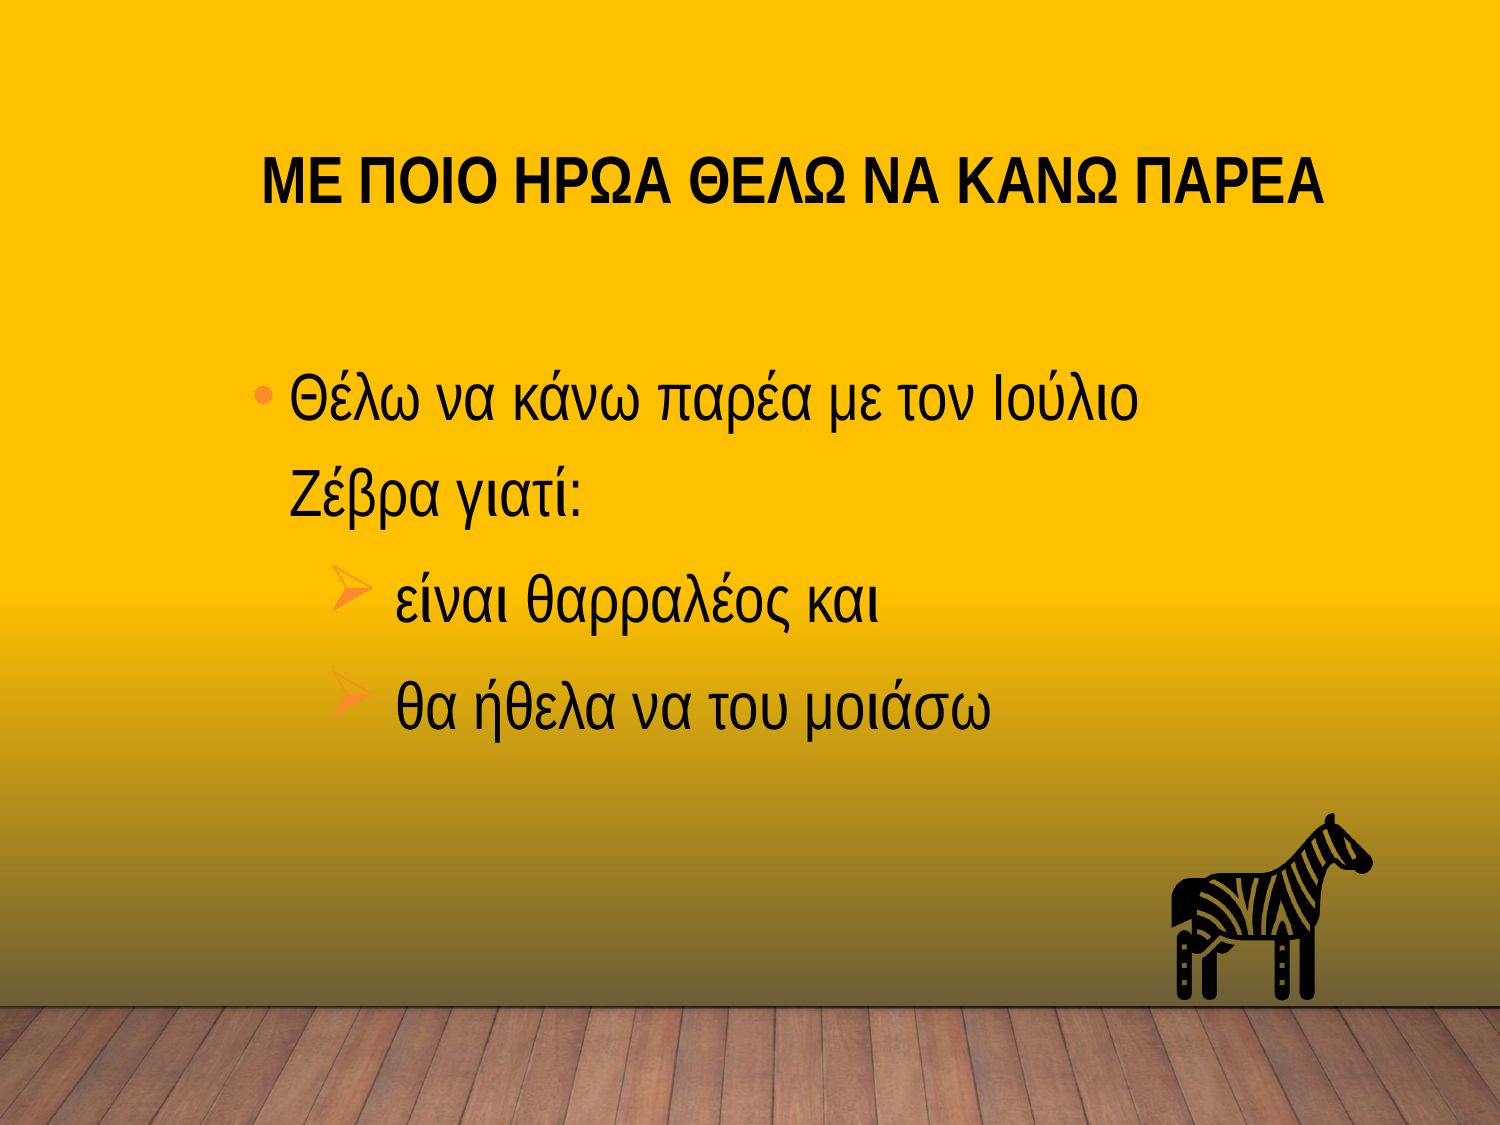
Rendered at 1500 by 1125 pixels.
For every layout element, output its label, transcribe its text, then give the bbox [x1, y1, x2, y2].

picture [0, 785, 1500, 1125]
list Θέλω να κάνω παρέα με τον Ιούλιο Ζέβρα γιατί: είναι θαρραλέος και θα ήθελα να του μοιάσω [236, 330, 1263, 897]
title Με ποιο ηρωα θελω να κανω παρεα [140, 41, 1448, 322]
